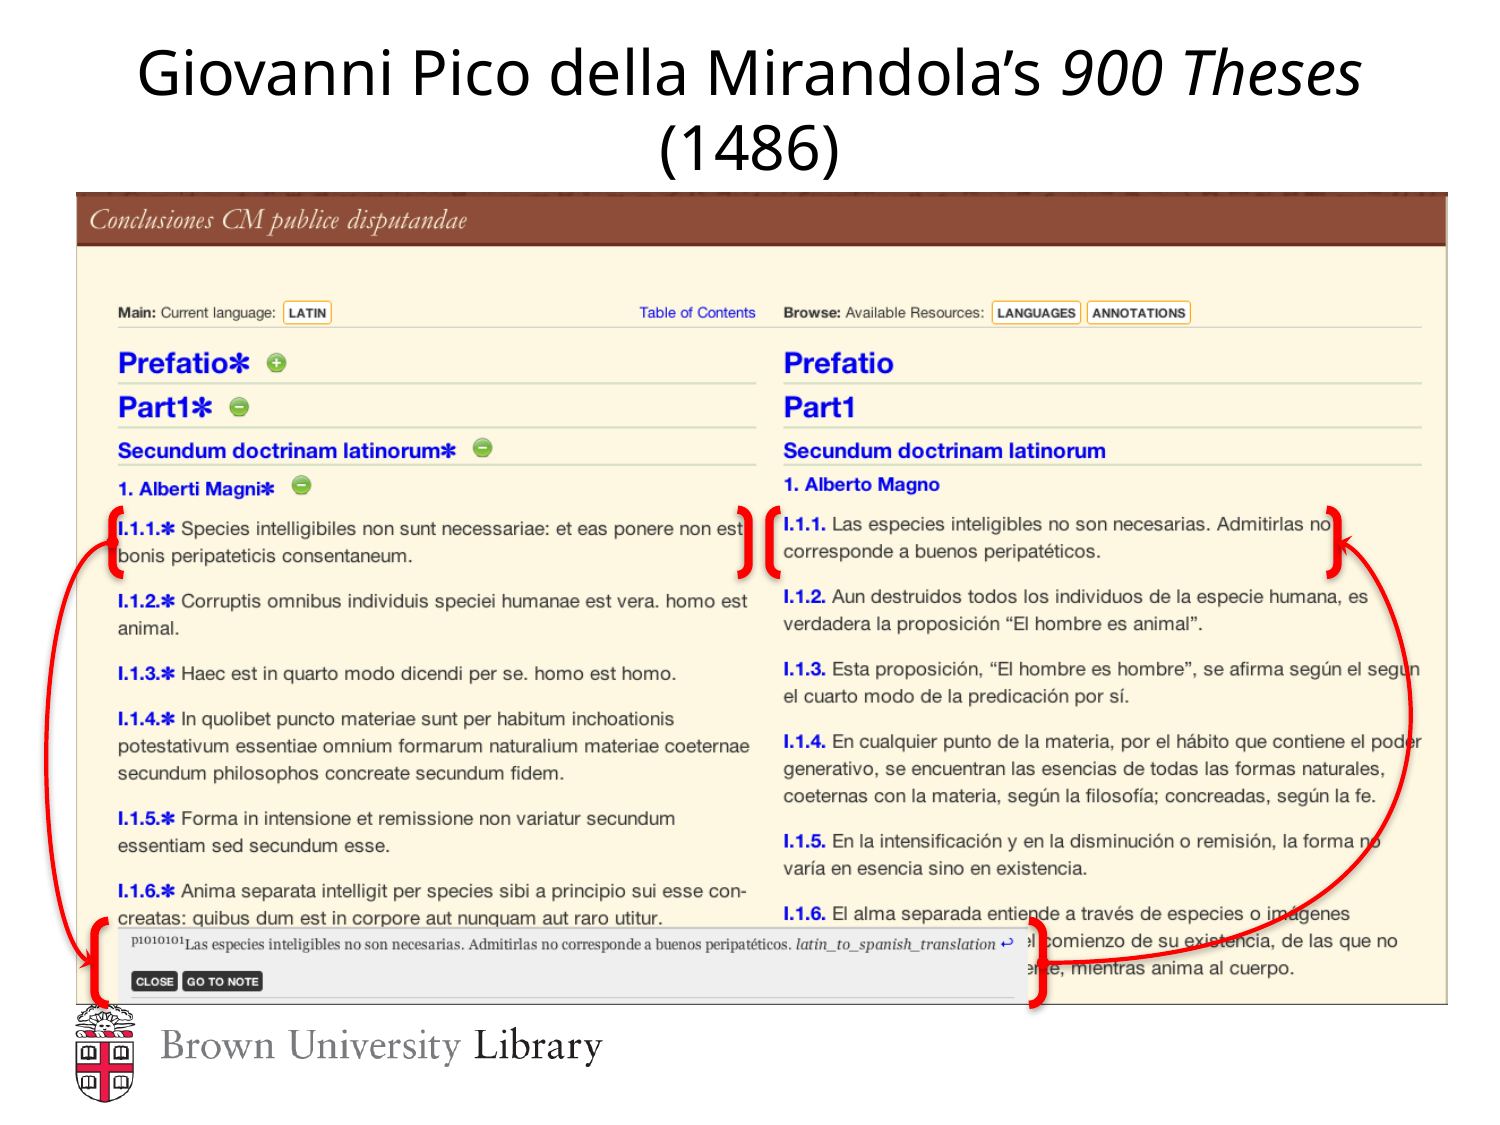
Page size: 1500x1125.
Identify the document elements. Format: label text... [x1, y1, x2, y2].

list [23, 192, 1500, 1006]
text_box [769, 509, 1338, 964]
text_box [94, 542, 1044, 1006]
picture [75, 1006, 603, 1103]
title Giovanni Pico della Mirandola’s 900 Theses (1486) [75, 45, 1425, 171]
